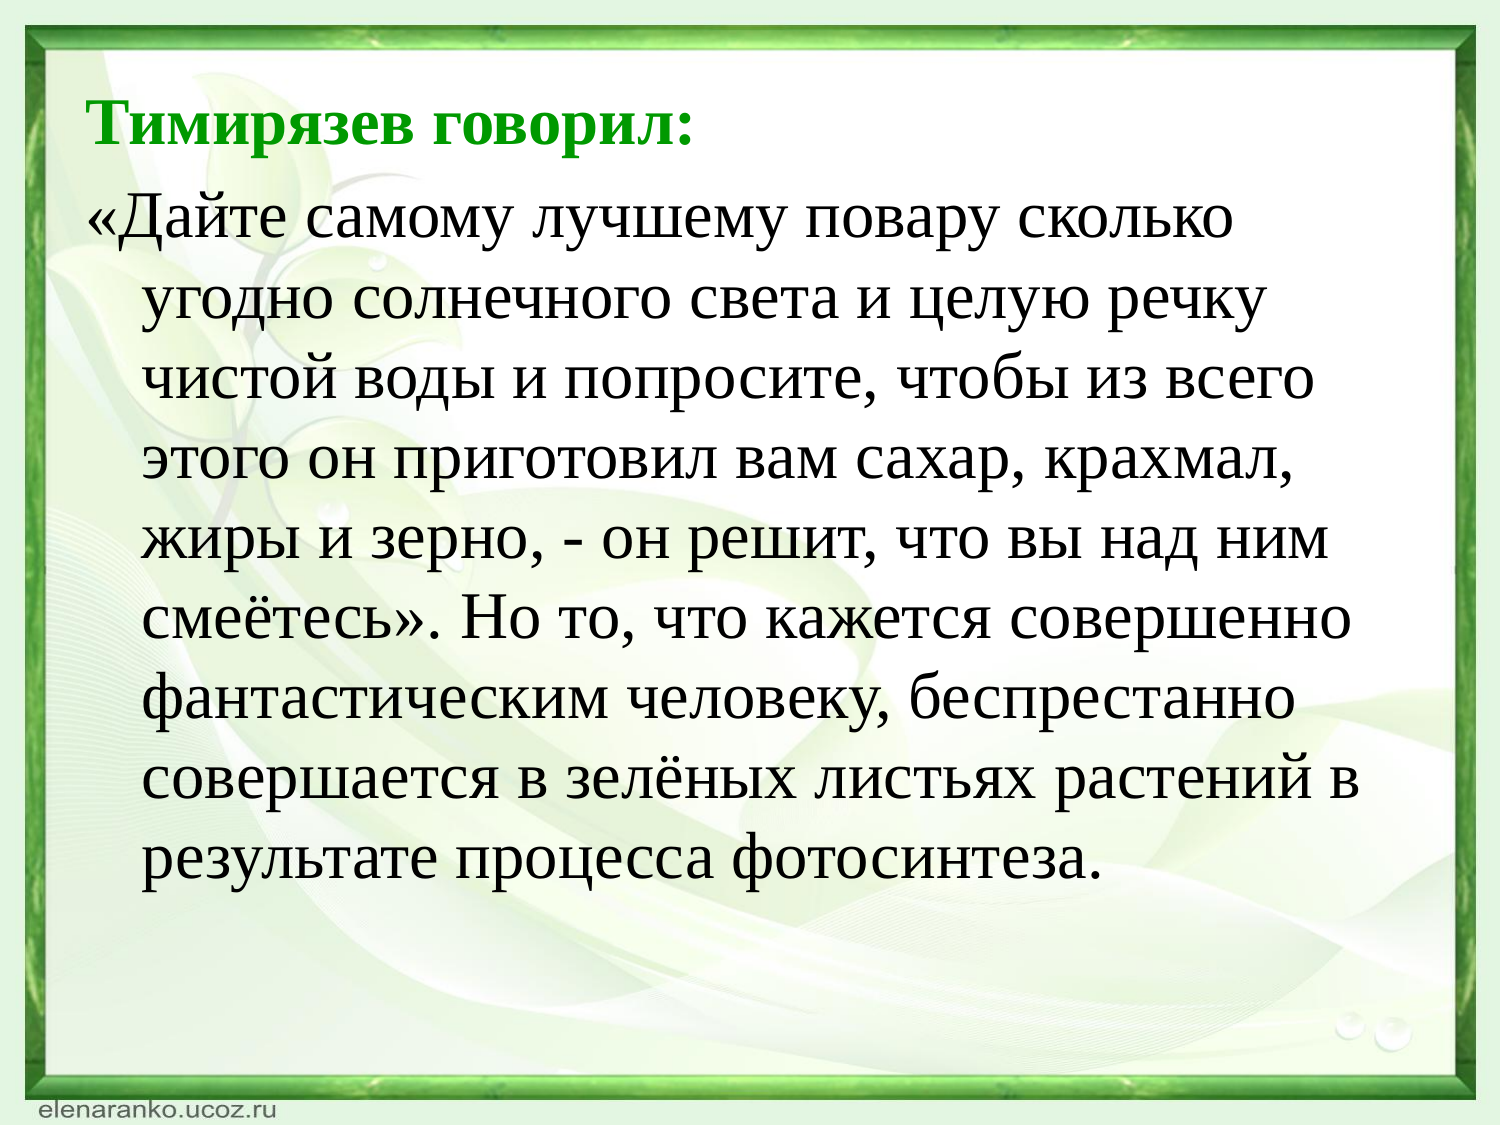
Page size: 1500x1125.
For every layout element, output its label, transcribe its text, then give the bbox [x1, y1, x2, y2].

list Тимирязев говорил: «Дайте самому лучшему повару сколько угодно солнечного света и целую речку чистой воды и попросите, чтобы из всего этого он приготовил вам сахар, крахмал, жиры и зерно, - он решит, что вы над ним смеётесь». Но то, что кажется совершенно фантастическим человеку, беспрестанно совершается в зелёных листьях растений в результате процесса фотосинтеза. [70, 70, 1421, 1043]
picture [0, 0, 1500, 1125]
